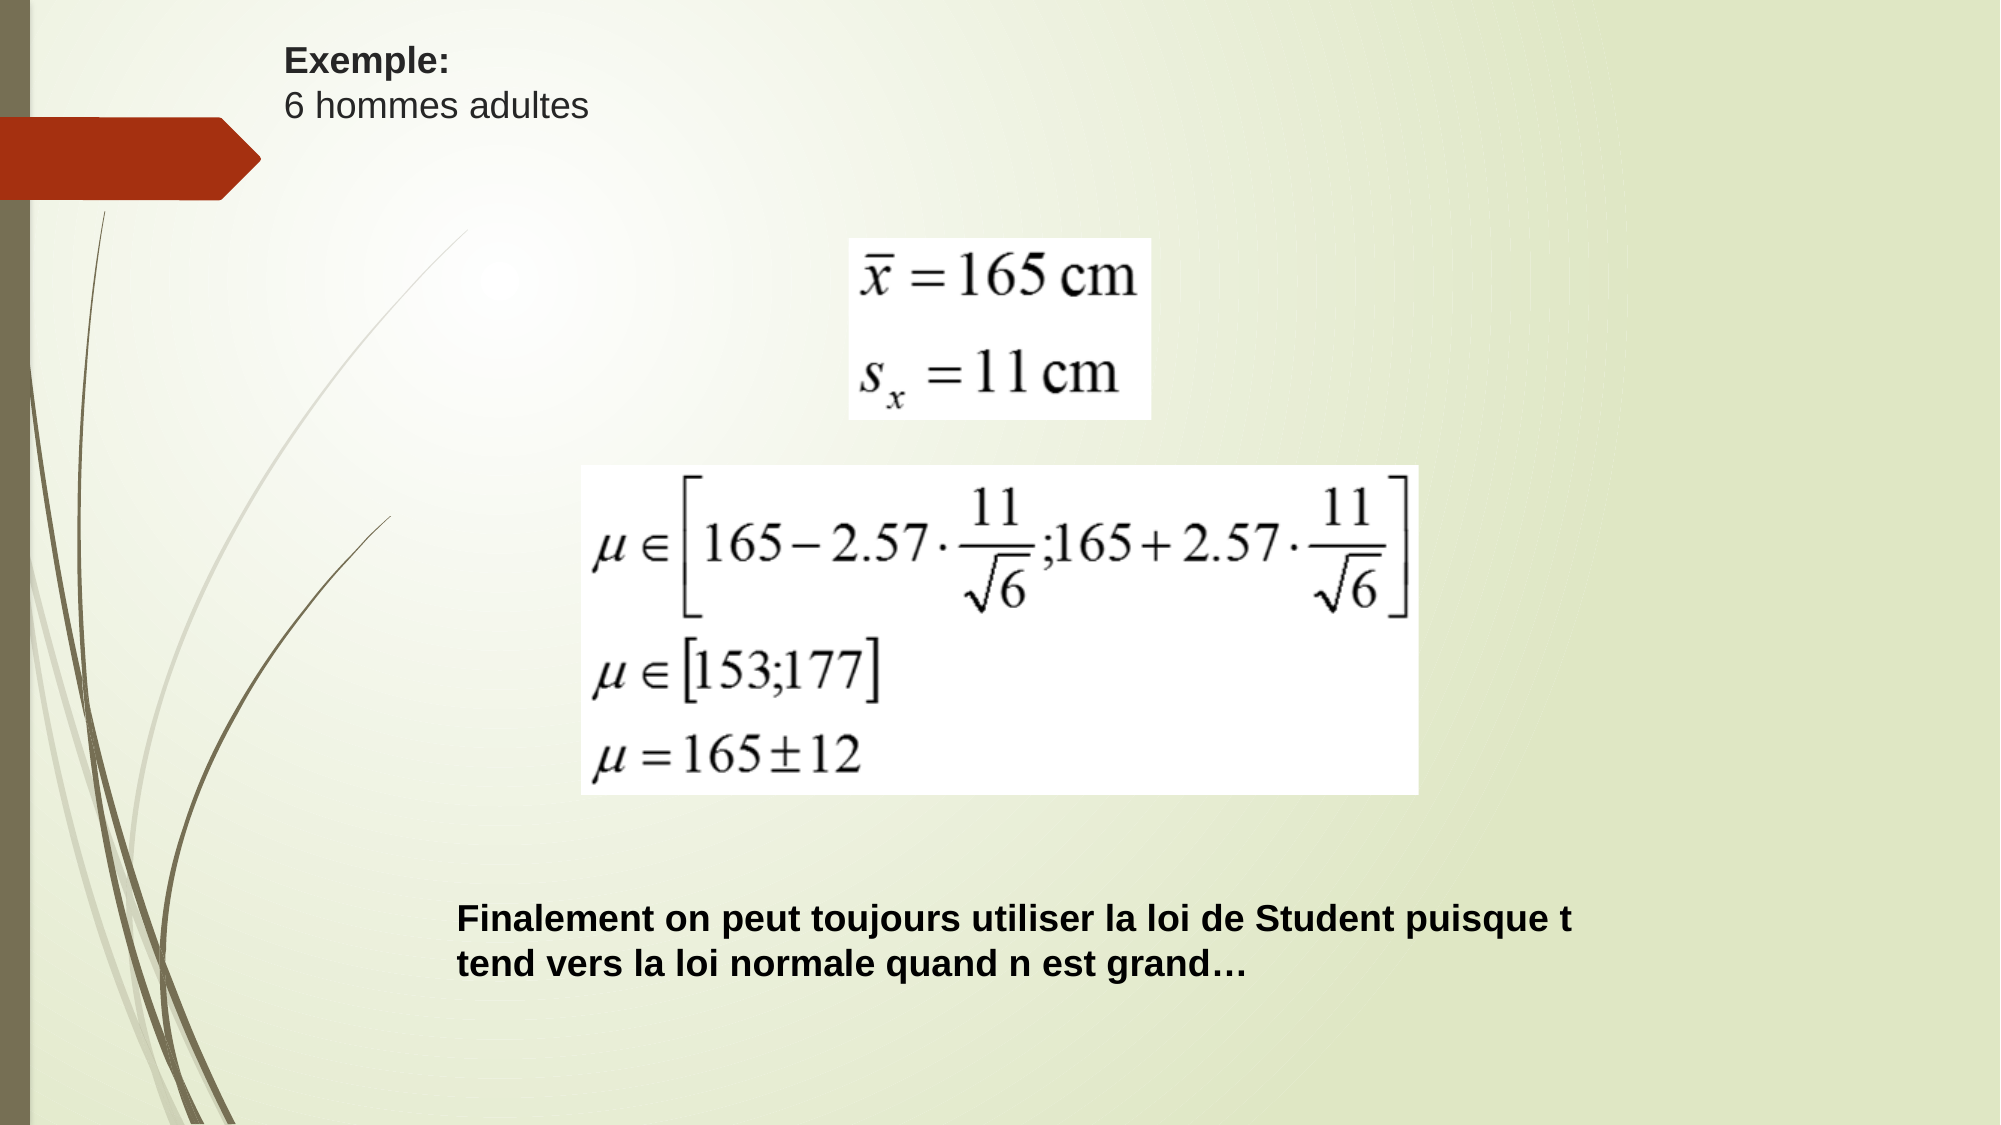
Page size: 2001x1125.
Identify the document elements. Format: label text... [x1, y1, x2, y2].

title Exemple: 6 hommes adultes [269, 28, 1731, 239]
picture [848, 238, 1152, 420]
picture [580, 464, 1419, 795]
text_box Finalement on peut toujours utiliser la loi de Student puisque t tend vers la loi normale quand n est grand… [441, 886, 1589, 992]
